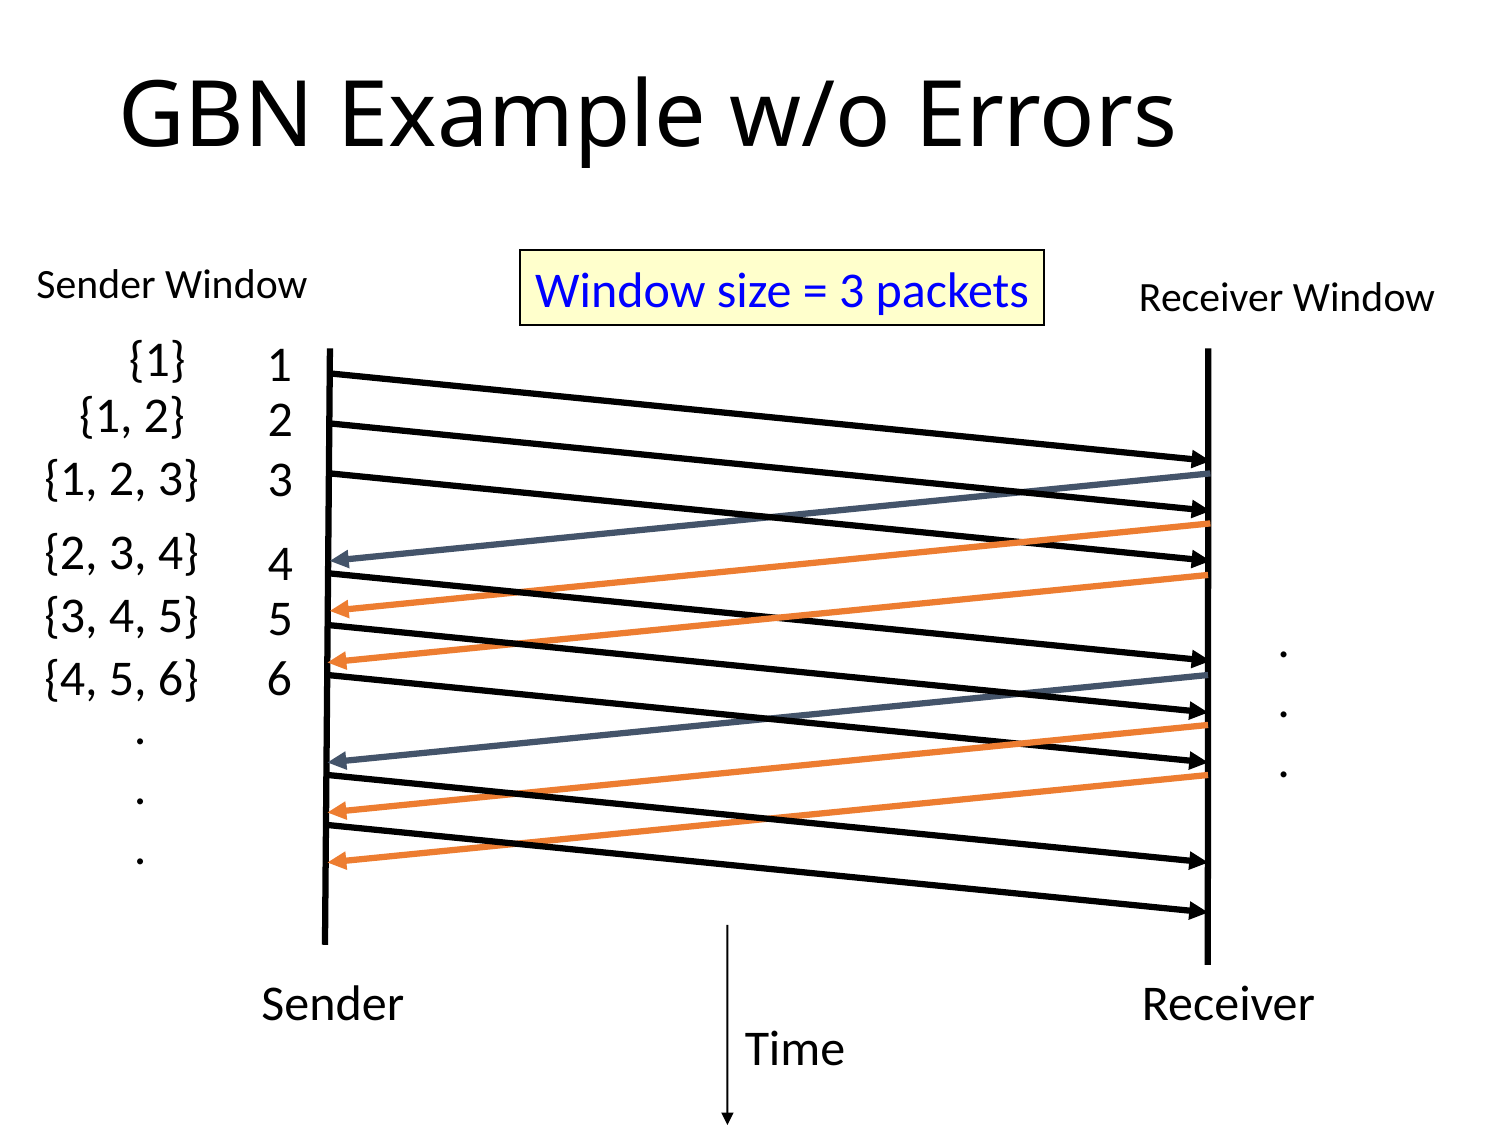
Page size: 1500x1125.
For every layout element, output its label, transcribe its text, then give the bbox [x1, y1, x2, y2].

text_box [111, 319, 308, 375]
text_box Receiver [1126, 962, 1331, 1038]
text_box [777, 618, 1211, 666]
title GBN Example w/o Errors [103, 59, 1397, 278]
text_box [329, 517, 767, 566]
text_box [327, 624, 1209, 718]
text_box Sender [246, 962, 420, 1038]
text_box [329, 373, 1211, 466]
text_box [329, 592, 515, 616]
text_box Receiver Window [1124, 262, 1451, 327]
text_box Time [729, 1008, 861, 1084]
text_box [17, 637, 307, 714]
text_box [327, 644, 515, 668]
text_box [1025, 542, 1211, 566]
text_box [721, 924, 734, 1125]
text_box Sender Window [21, 249, 323, 315]
text_box Window size = 3 packets [520, 249, 1045, 325]
text_box . . . [119, 714, 162, 882]
text_box . . . [1262, 599, 1306, 795]
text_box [55, 375, 309, 437]
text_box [17, 437, 309, 512]
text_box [17, 512, 309, 574]
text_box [327, 724, 1209, 913]
text_box [329, 423, 1211, 516]
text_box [17, 574, 309, 653]
